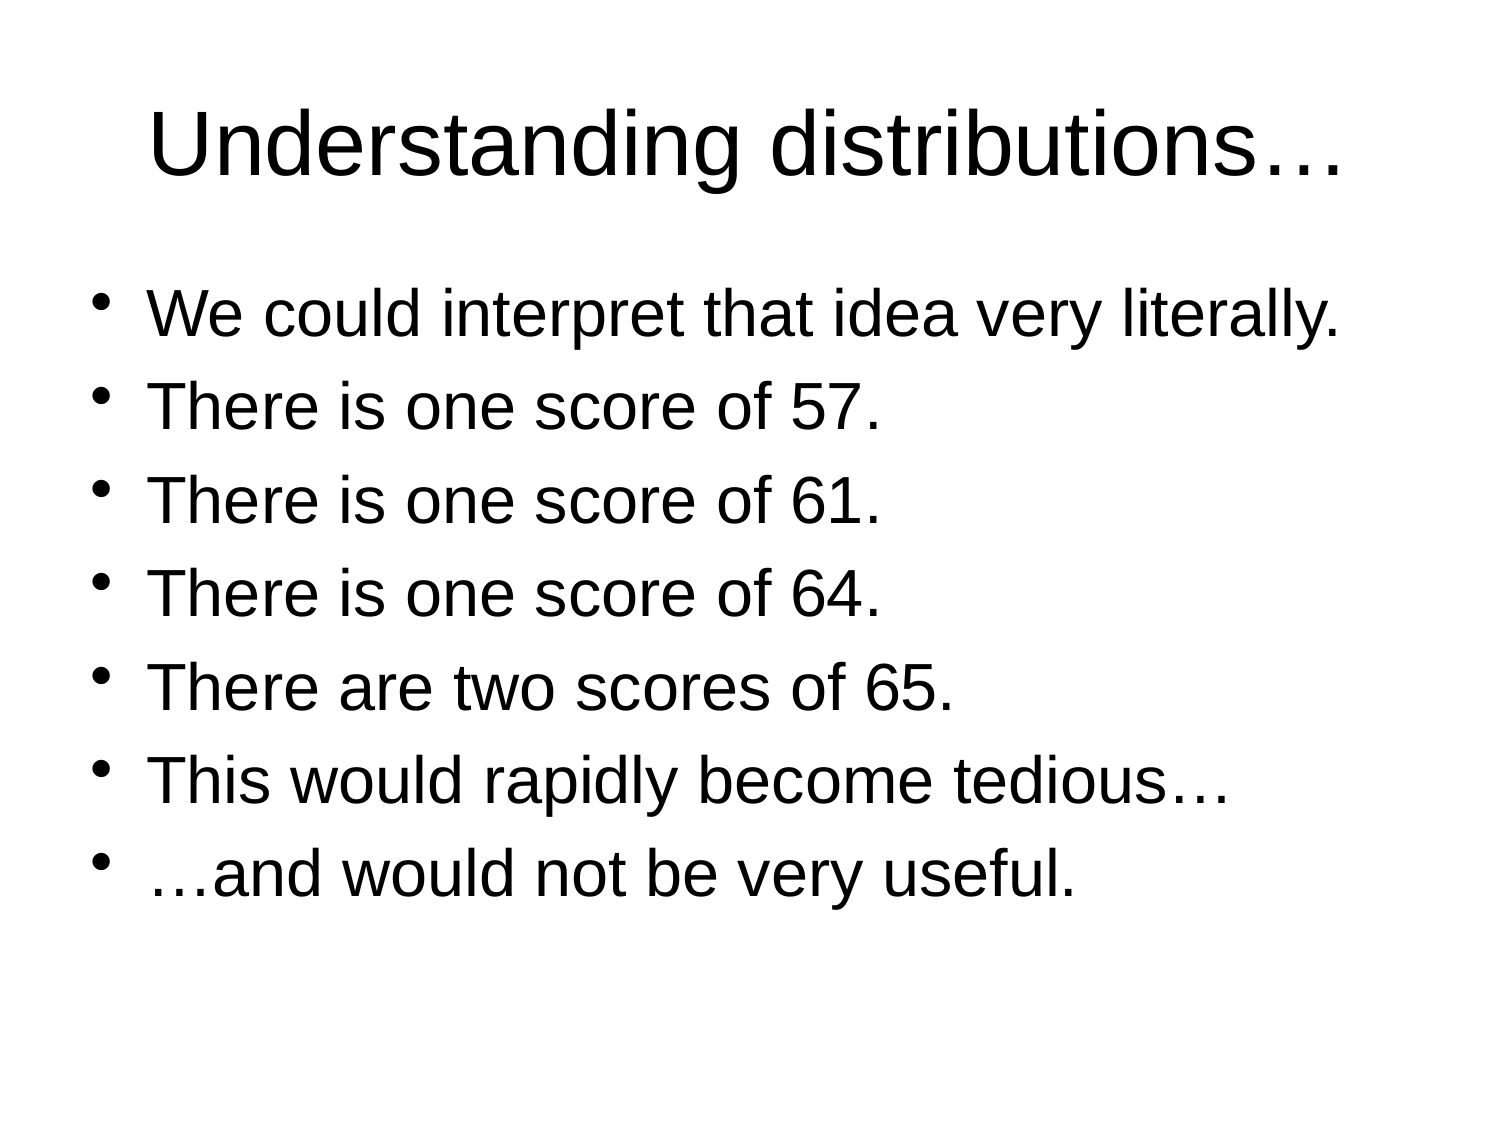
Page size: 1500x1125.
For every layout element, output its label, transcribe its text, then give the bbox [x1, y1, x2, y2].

title Understanding distributions… [74, 44, 1426, 233]
list We could interpret that idea very literally. There is one score of 57. There is one score of 61. There is one score of 64. There are two scores of 65. This would rapidly become tedious… …and would not be very useful. [74, 262, 1426, 1006]
